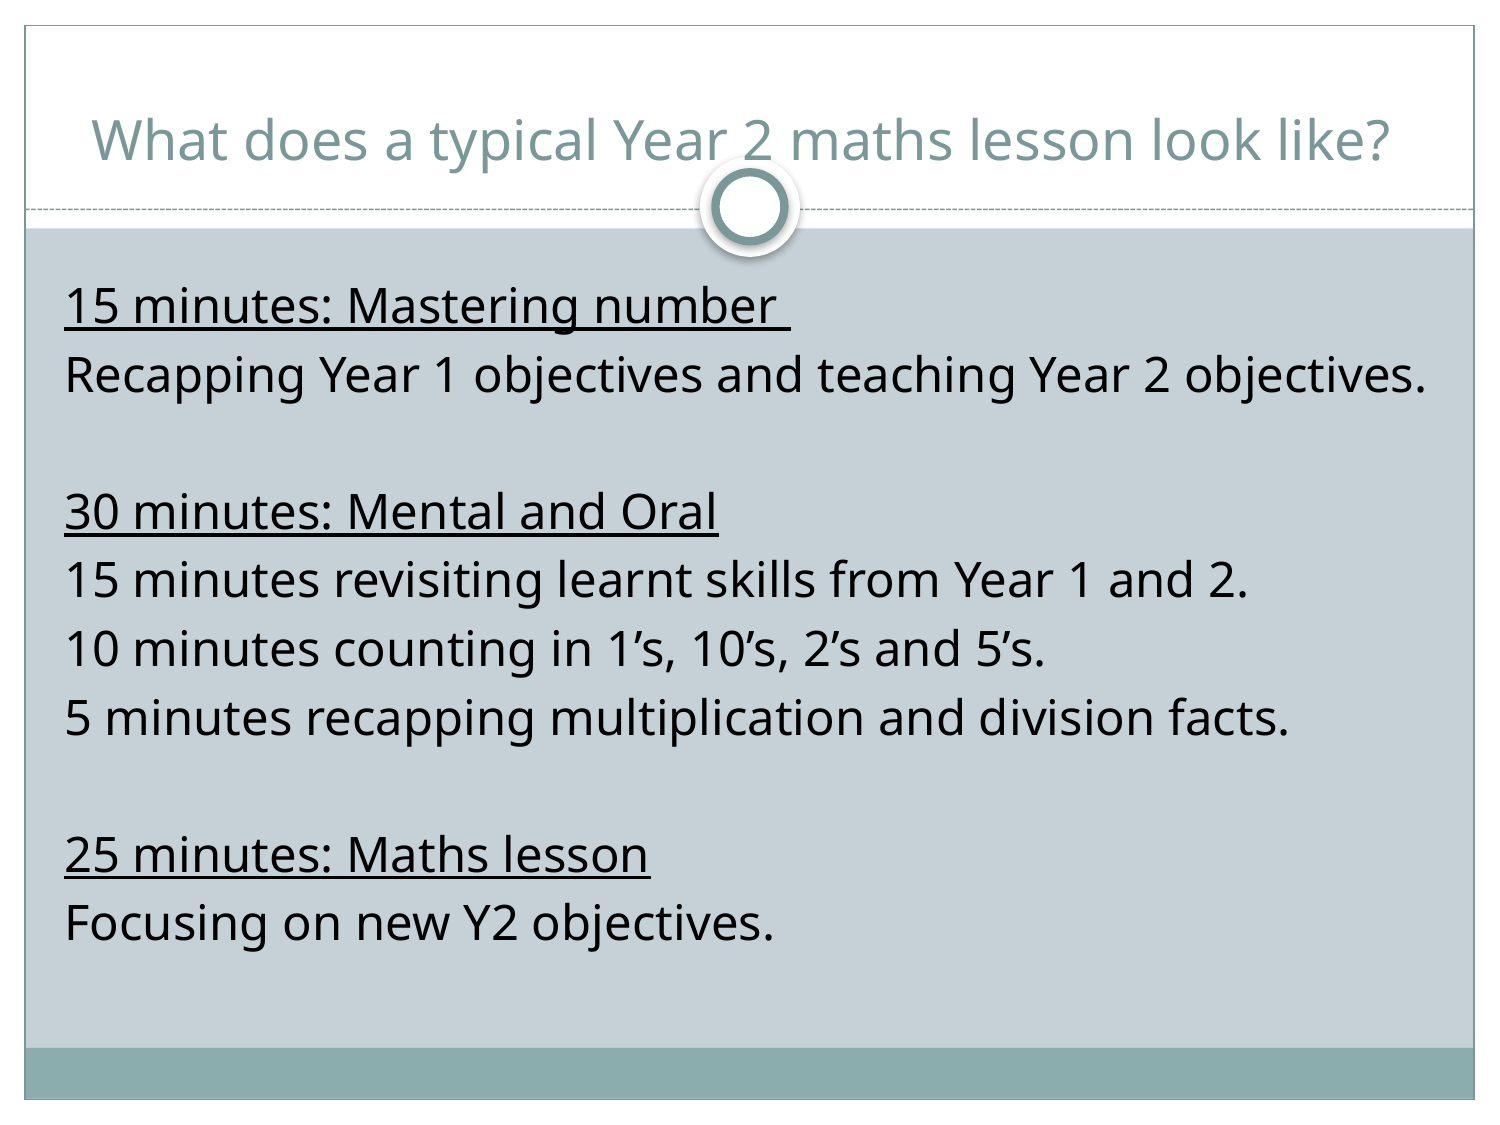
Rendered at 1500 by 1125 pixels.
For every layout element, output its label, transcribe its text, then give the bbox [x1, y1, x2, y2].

title What does a typical Year 2 maths lesson look like? [41, 54, 1442, 179]
list 15 minutes: Mastering number Recapping Year 1 objectives and teaching Year 2 objectives. 30 minutes: Mental and Oral 15 minutes revisiting learnt skills from Year 1 and 2. 10 minutes counting in 1’s, 10’s, 2’s and 5’s. 5 minutes recapping multiplication and division facts. 25 minutes: Maths lesson Focusing on new Y2 objectives. [49, 267, 1445, 1018]
